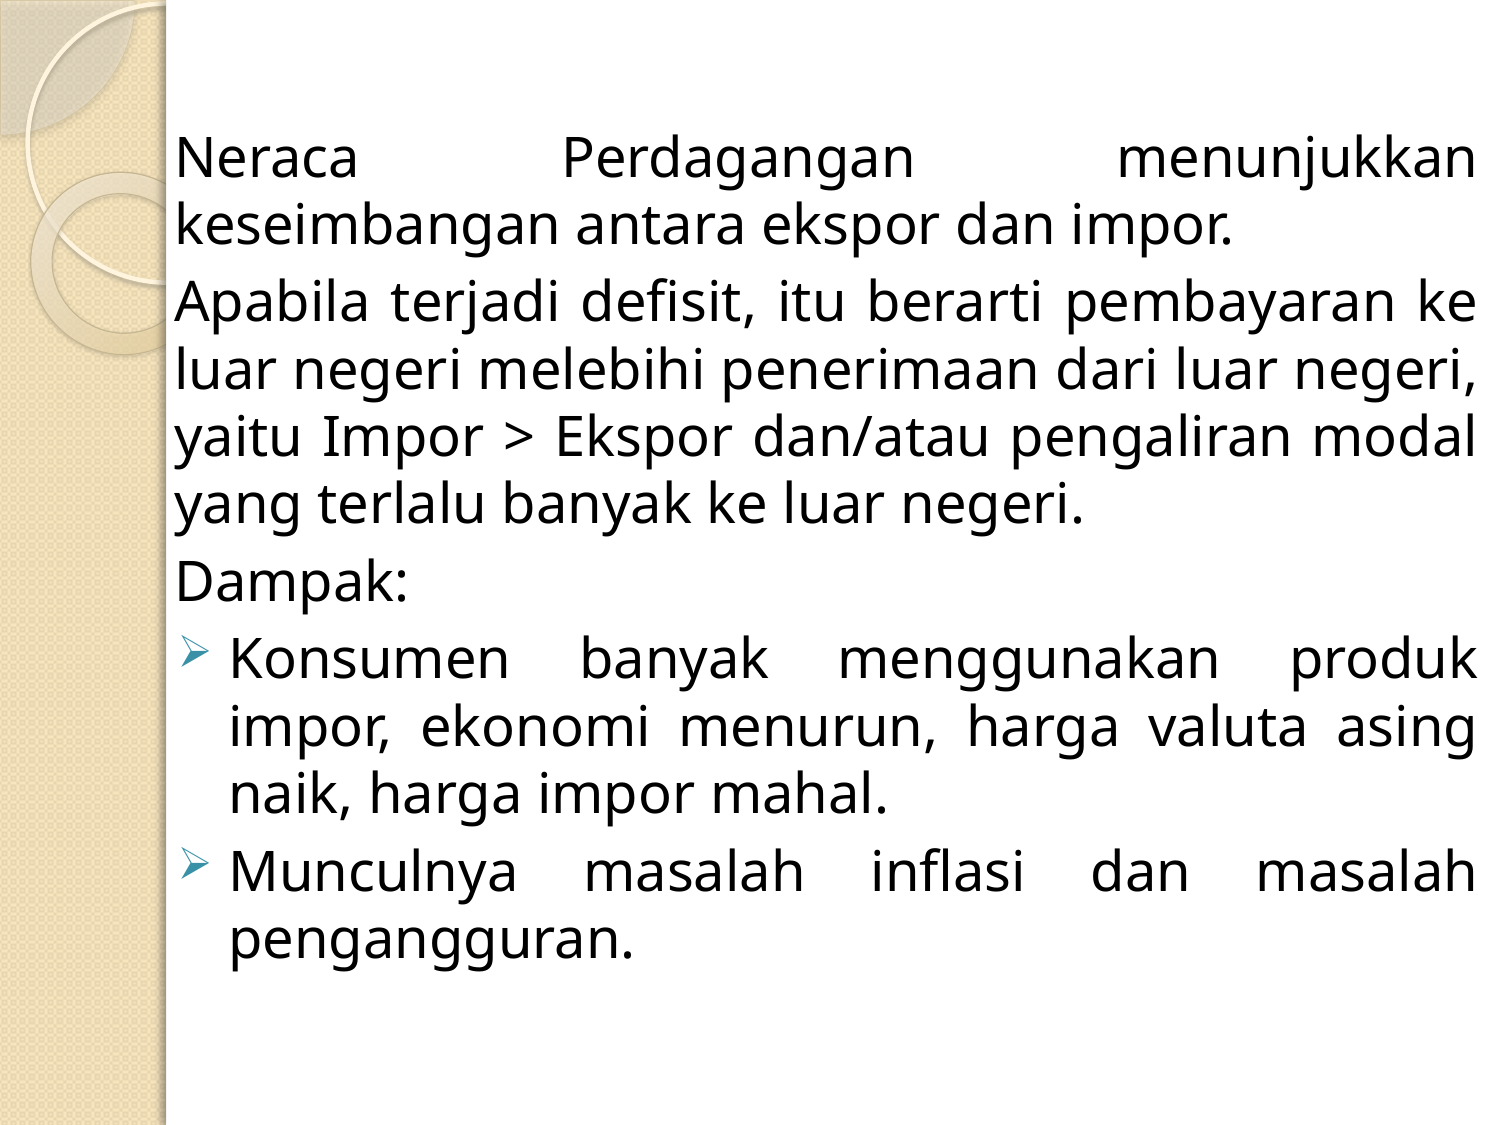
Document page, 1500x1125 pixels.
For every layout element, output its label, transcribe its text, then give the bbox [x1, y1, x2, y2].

list Neraca Perdagangan menunjukkan keseimbangan antara ekspor dan impor. Apabila terjadi defisit, itu berarti pembayaran ke luar negeri melebihi penerimaan dari luar negeri, yaitu Impor > Ekspor dan/atau pengaliran modal yang terlalu banyak ke luar negeri. Dampak: Konsumen banyak menggunakan produk impor, ekonomi menurun, harga valuta asing naik, harga impor mahal. Munculnya masalah inflasi dan masalah pengangguran. [159, 113, 1495, 1005]
